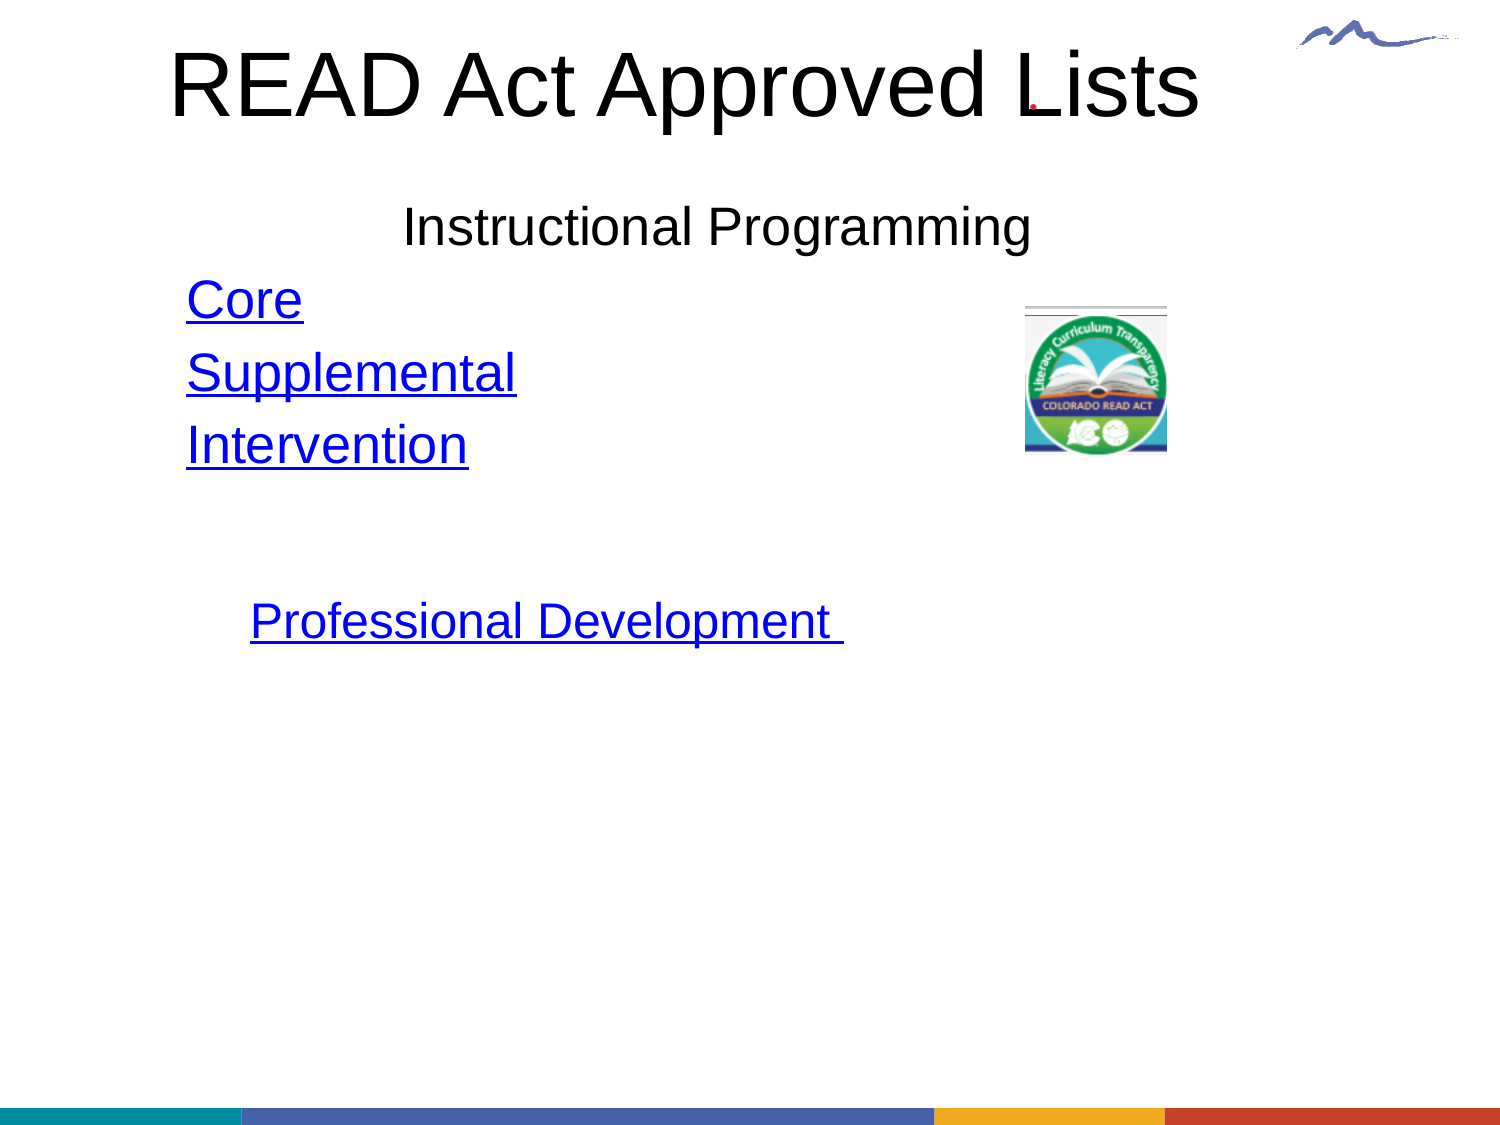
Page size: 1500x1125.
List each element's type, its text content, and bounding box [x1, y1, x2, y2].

picture [1024, 103, 1167, 455]
text_box Instructional Programming Core Supplemental Intervention Professional Development [99, 118, 1384, 1110]
title READ Act Approved Lists [116, 24, 1300, 118]
picture [1296, 20, 1459, 49]
